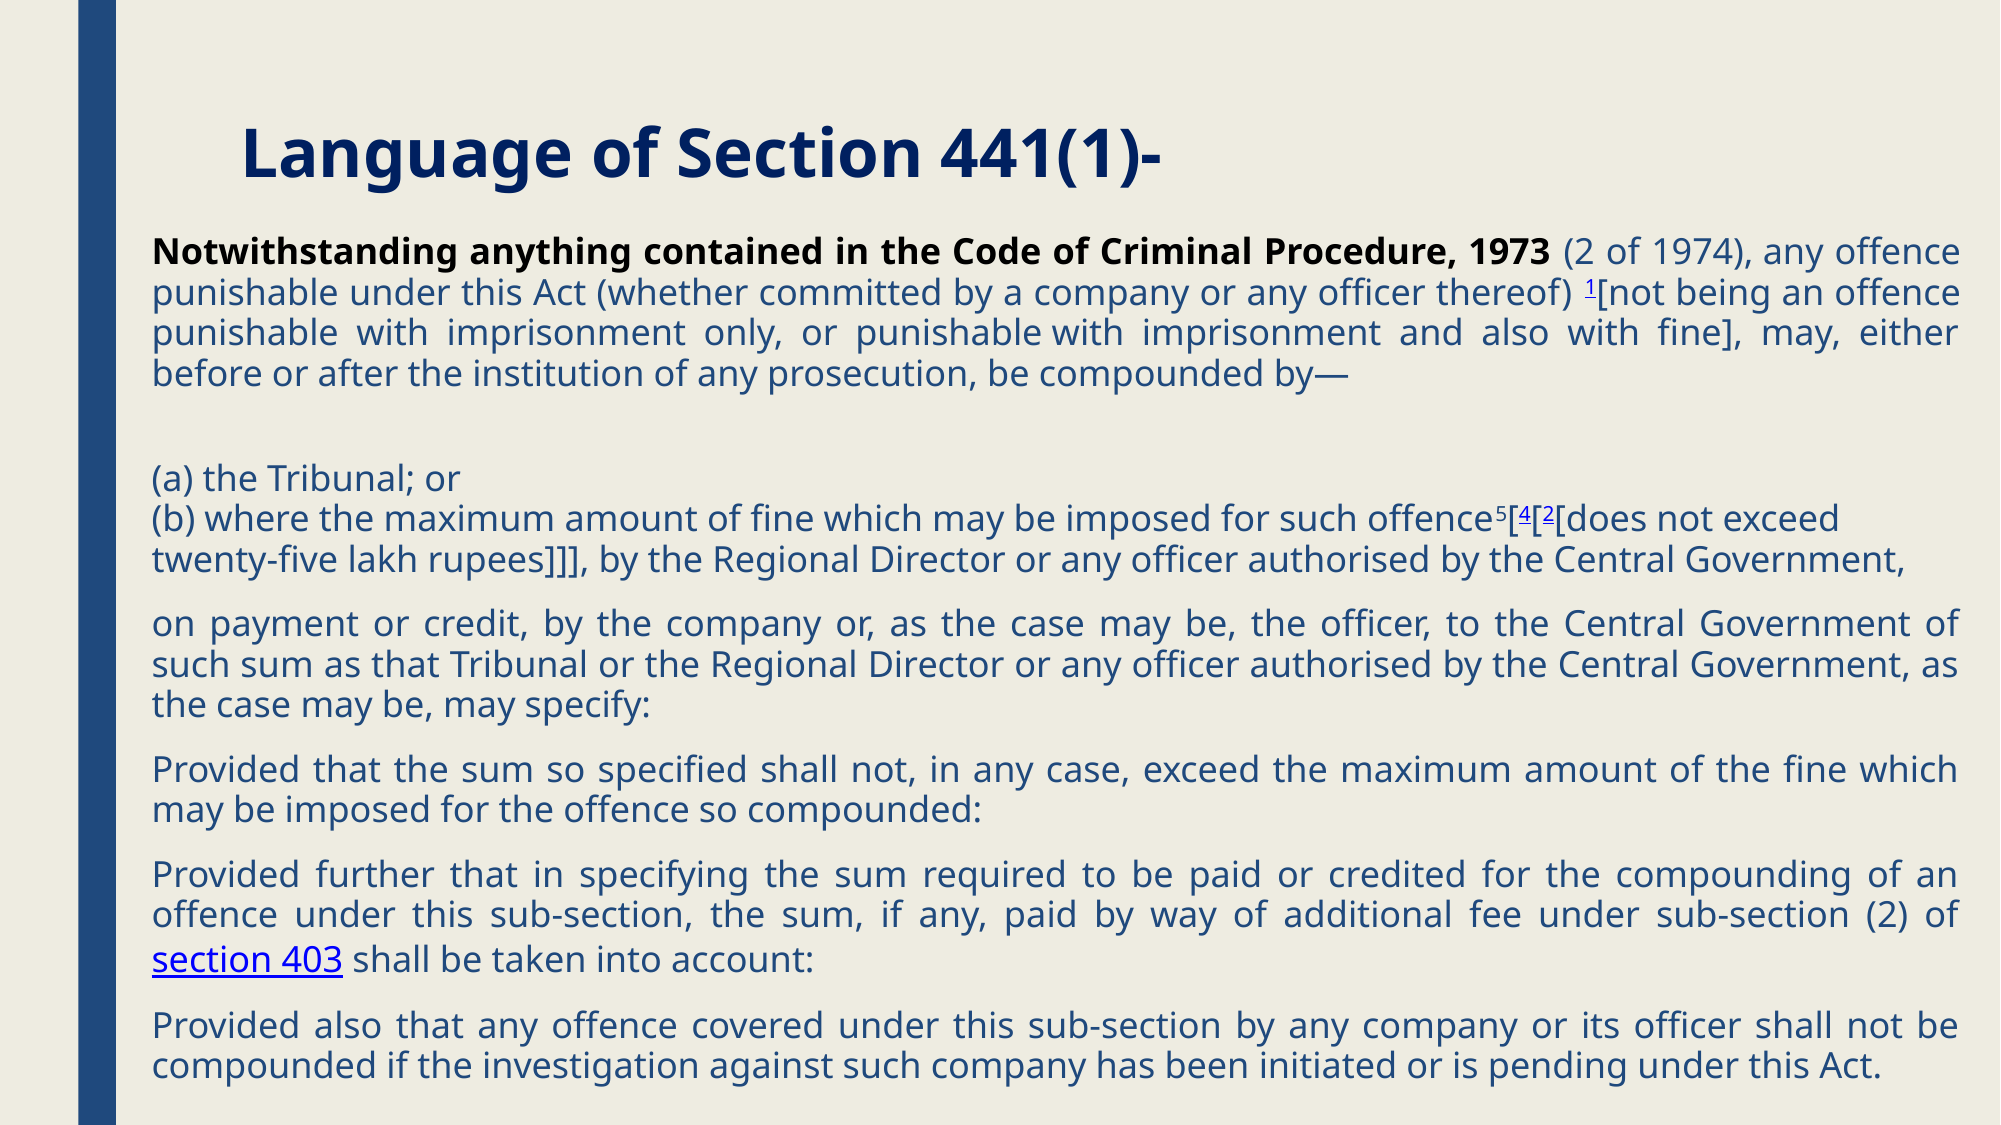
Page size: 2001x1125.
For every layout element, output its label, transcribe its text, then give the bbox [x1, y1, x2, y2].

title Language of Section 441(1)- [225, 112, 1800, 200]
list Notwithstanding anything contained in the Code of Criminal Procedure, 1973 (2 of 1974), any offence punishable under this Act (whether committed by a company or any officer thereof) 1[not being an offence punishable with imprisonment only, or punishable with imprisonment and also with fine], may, either before or after the institution of any prosecution, be compounded by— (a) the Tribunal; or (b) where the maximum amount of fine which may be imposed for such offence5[4[2[does not exceed twenty-five lakh rupees]]], by the Regional Director or any officer authorised by the Central Government, on payment or credit, by the company or, as the case may be, the officer, to the Central Government of such sum as that Tribunal or the Regional Director or any officer authorised by the Central Government, as the case may be, may specify: Provided that the sum so specified shall not, in any case, exceed the maximum amount of the fine which may be imposed for the offence so compounded: Provided further that in specifying the sum required to be paid or credited for the compounding of an offence under this sub-section, the sum, if any, paid by way of additional fee under sub-section (2) of section 403 shall be taken into account: Provided also that any offence covered under this sub-section by any company or its officer shall not be compounded if the investigation against such company has been initiated or is pending under this Act. [136, 224, 1977, 1107]
